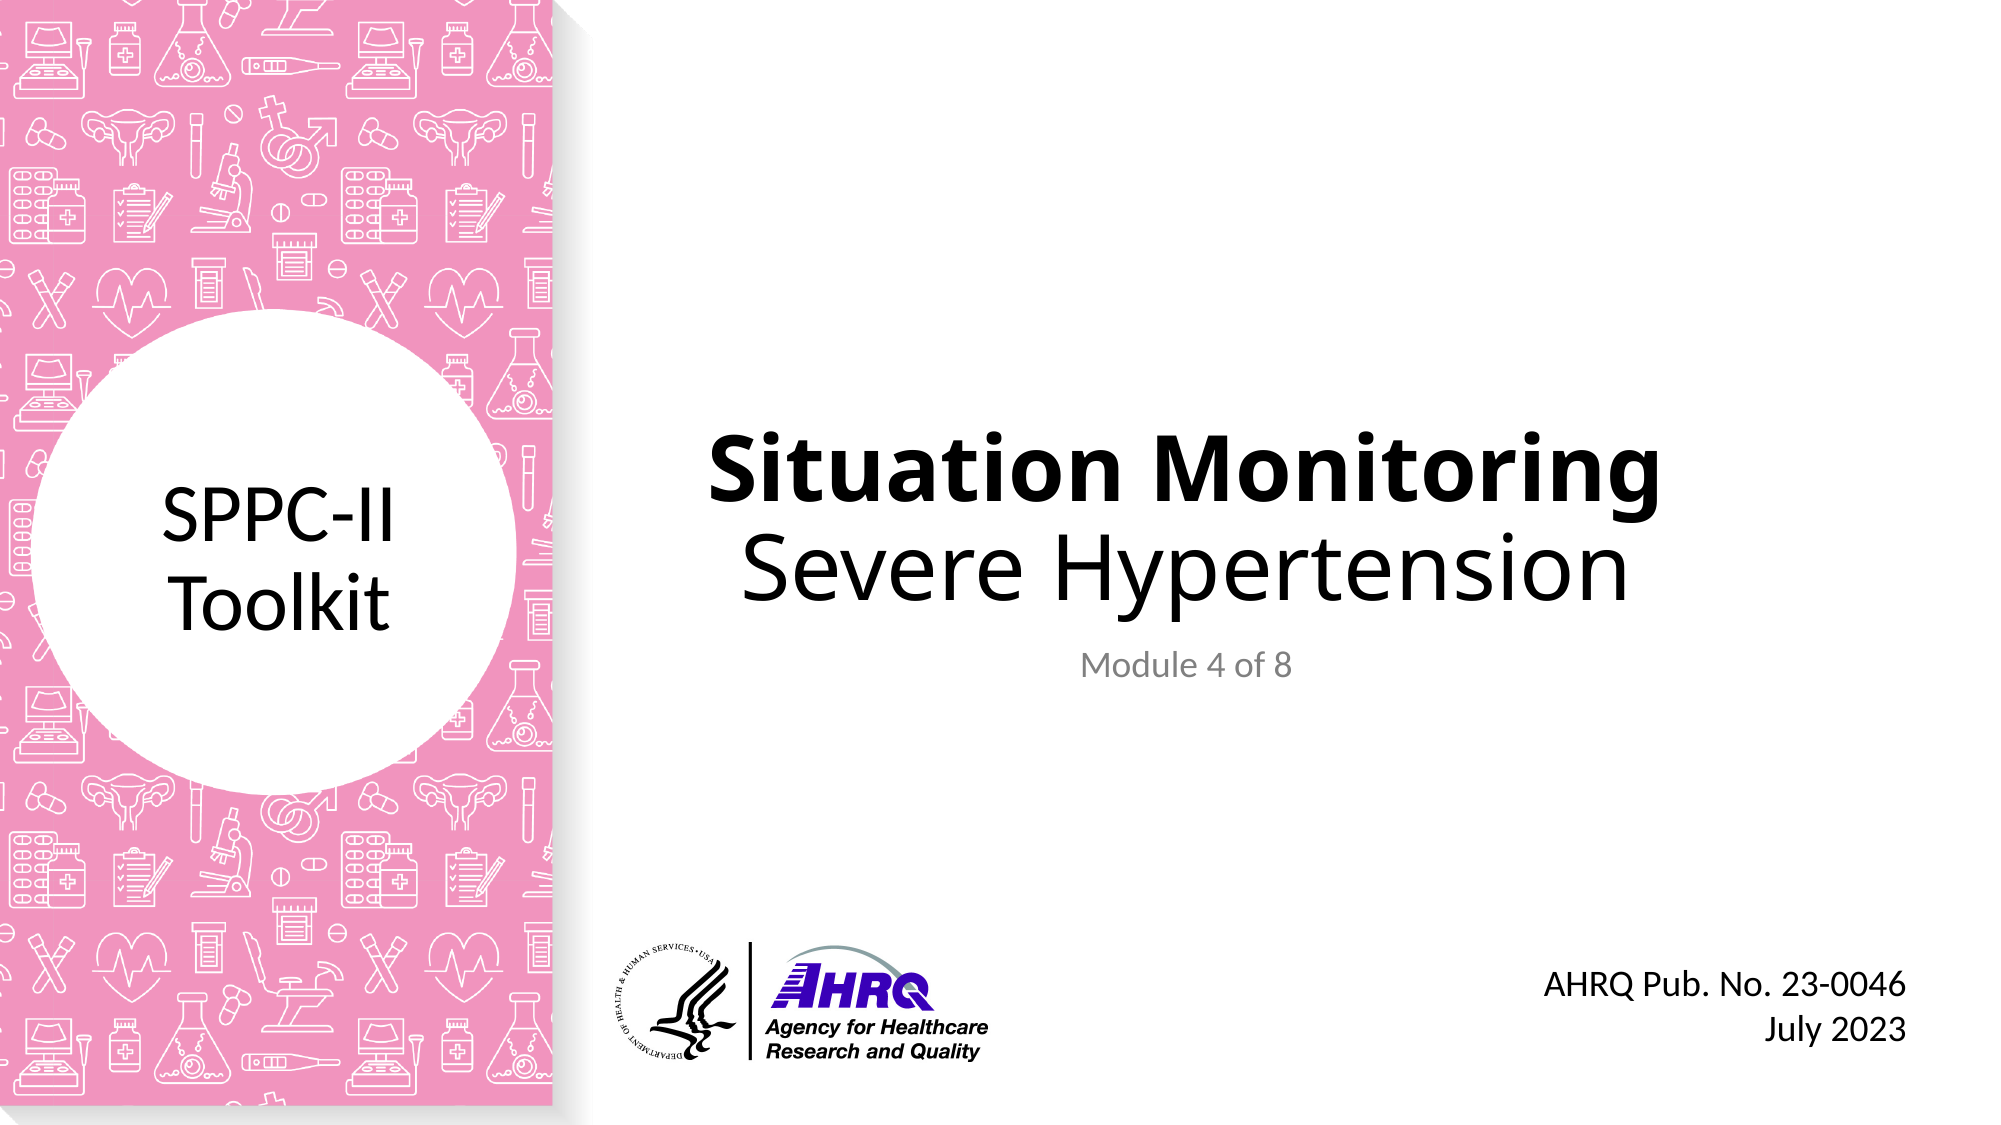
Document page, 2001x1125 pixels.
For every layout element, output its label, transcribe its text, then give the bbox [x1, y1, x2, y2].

title Situation Monitoring Severe Hypertension [618, 414, 1755, 637]
picture [606, 934, 997, 1070]
picture [0, 0, 596, 1125]
text_box AHRQ Pub. No. 23-0046 July 2023 [1528, 951, 1922, 1057]
list SPPC-II Toolkit [0, 307, 560, 799]
list Module 4 of 8 [618, 637, 1755, 745]
